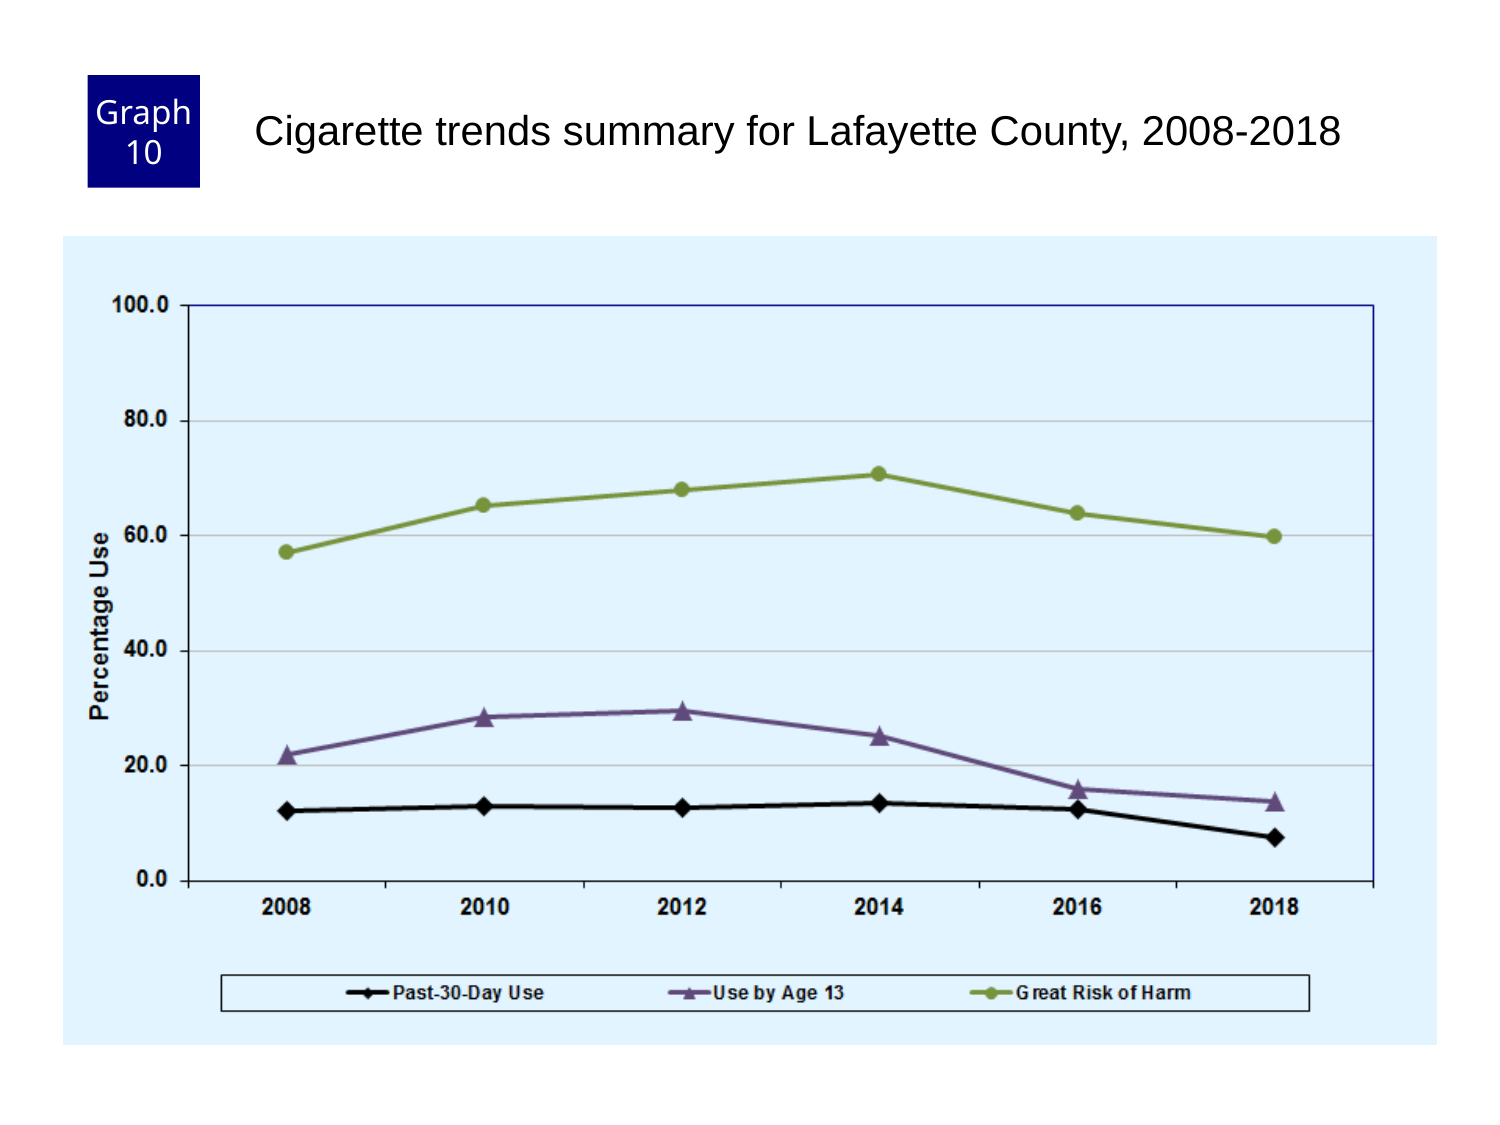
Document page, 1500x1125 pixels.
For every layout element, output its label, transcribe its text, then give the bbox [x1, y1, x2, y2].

picture [62, 236, 1437, 1046]
text_box Graph 10 [87, 75, 200, 188]
text_box Cigarette trends summary for Lafayette County, 2008-2018 [249, 99, 1438, 225]
